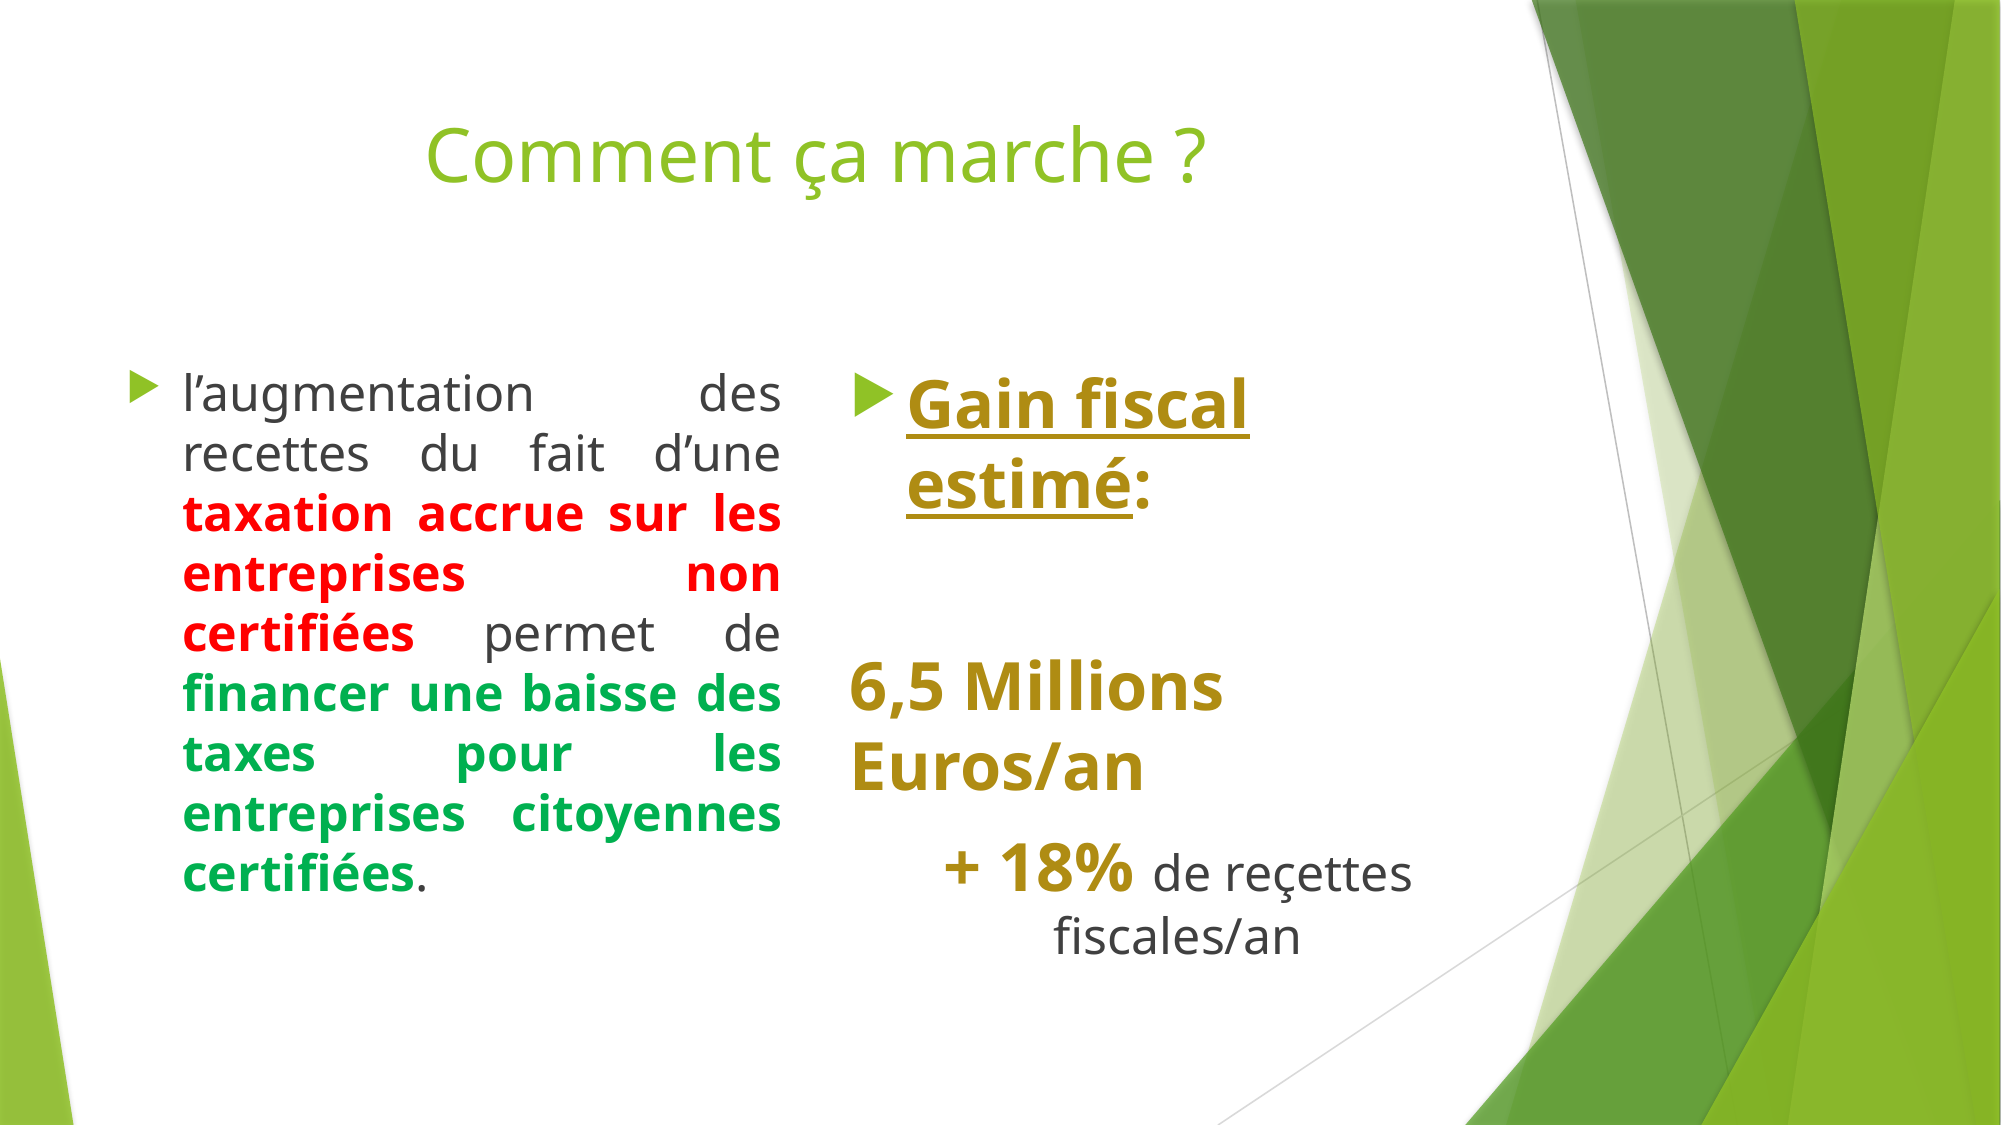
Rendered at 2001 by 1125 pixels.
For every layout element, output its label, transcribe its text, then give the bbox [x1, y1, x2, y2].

list l’augmentation des recettes du fait d’une taxation accrue sur les entreprises non certifiées permet de financer une baisse des taxes pour les entreprises citoyennes certifiées. [111, 354, 798, 992]
list Gain fiscal estimé: 6,5 Millions Euros/an + 18% de reçettes fiscales/an [834, 354, 1522, 992]
title Comment ça marche ? [111, 99, 1522, 317]
